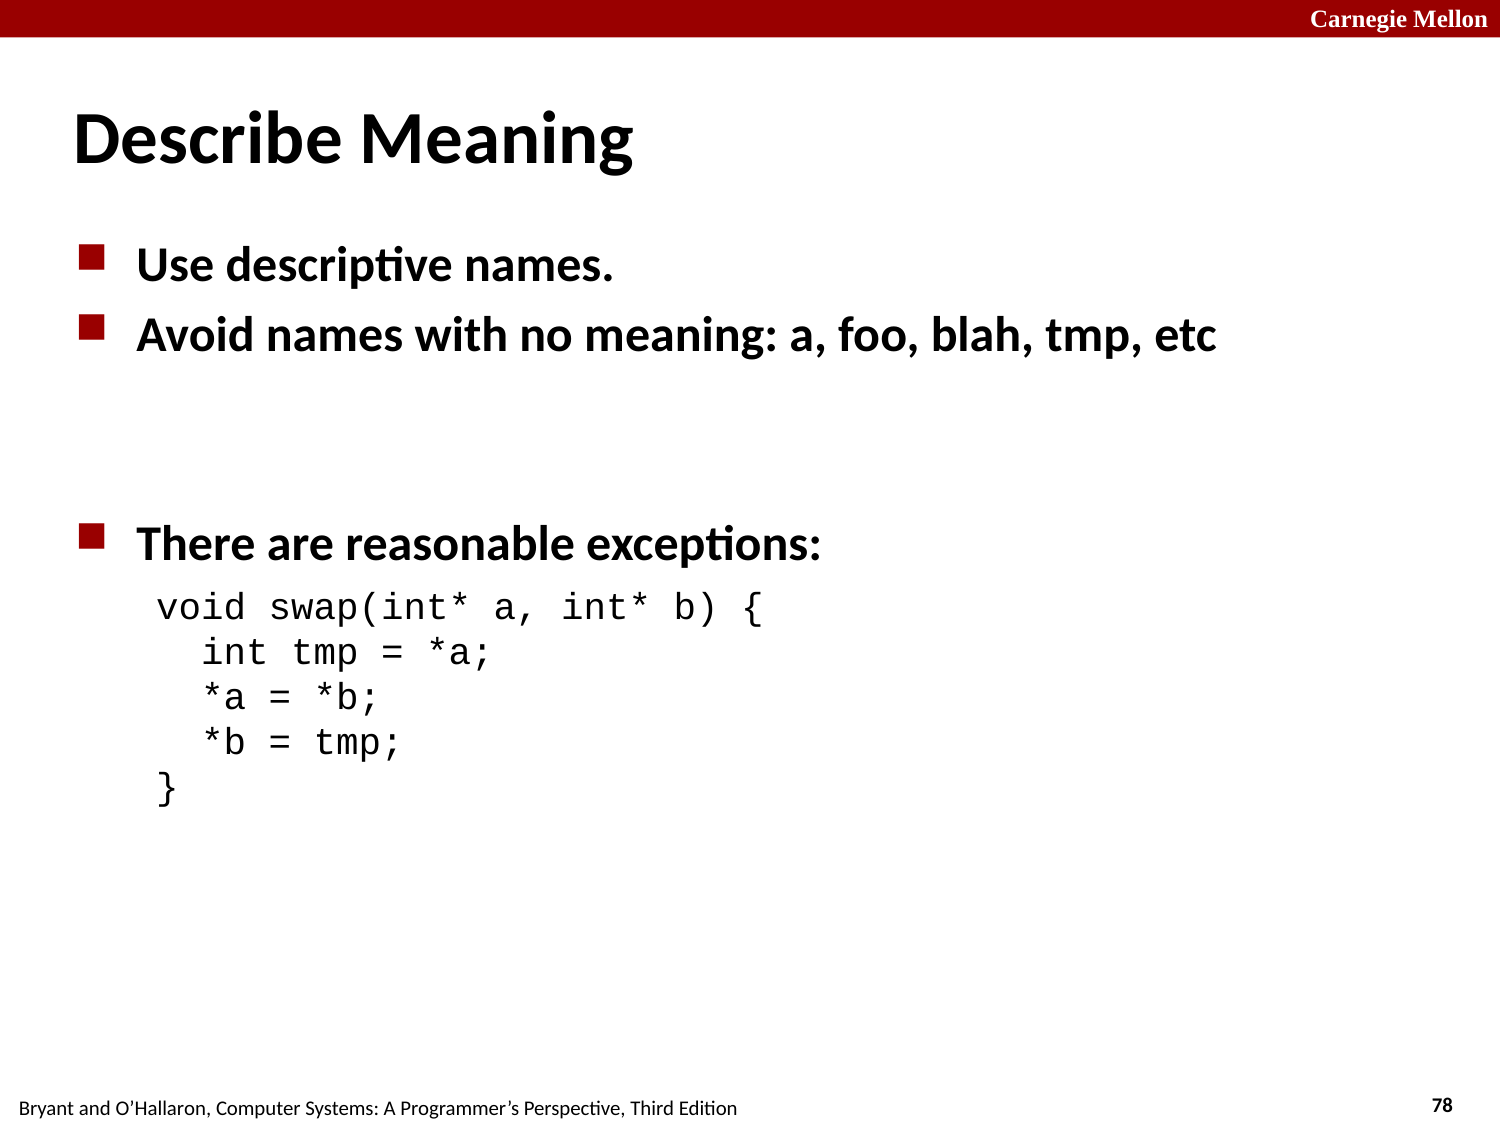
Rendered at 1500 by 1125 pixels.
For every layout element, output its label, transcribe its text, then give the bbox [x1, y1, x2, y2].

list Use descriptive names. Avoid names with no meaning: a, foo, blah, tmp, etc There are reasonable exceptions: [64, 223, 1361, 1040]
text_box void swap(int* a, int* b) { int tmp = *a; *a = *b; *b = tmp; } [141, 574, 779, 814]
title Describe Meaning [58, 71, 1305, 197]
